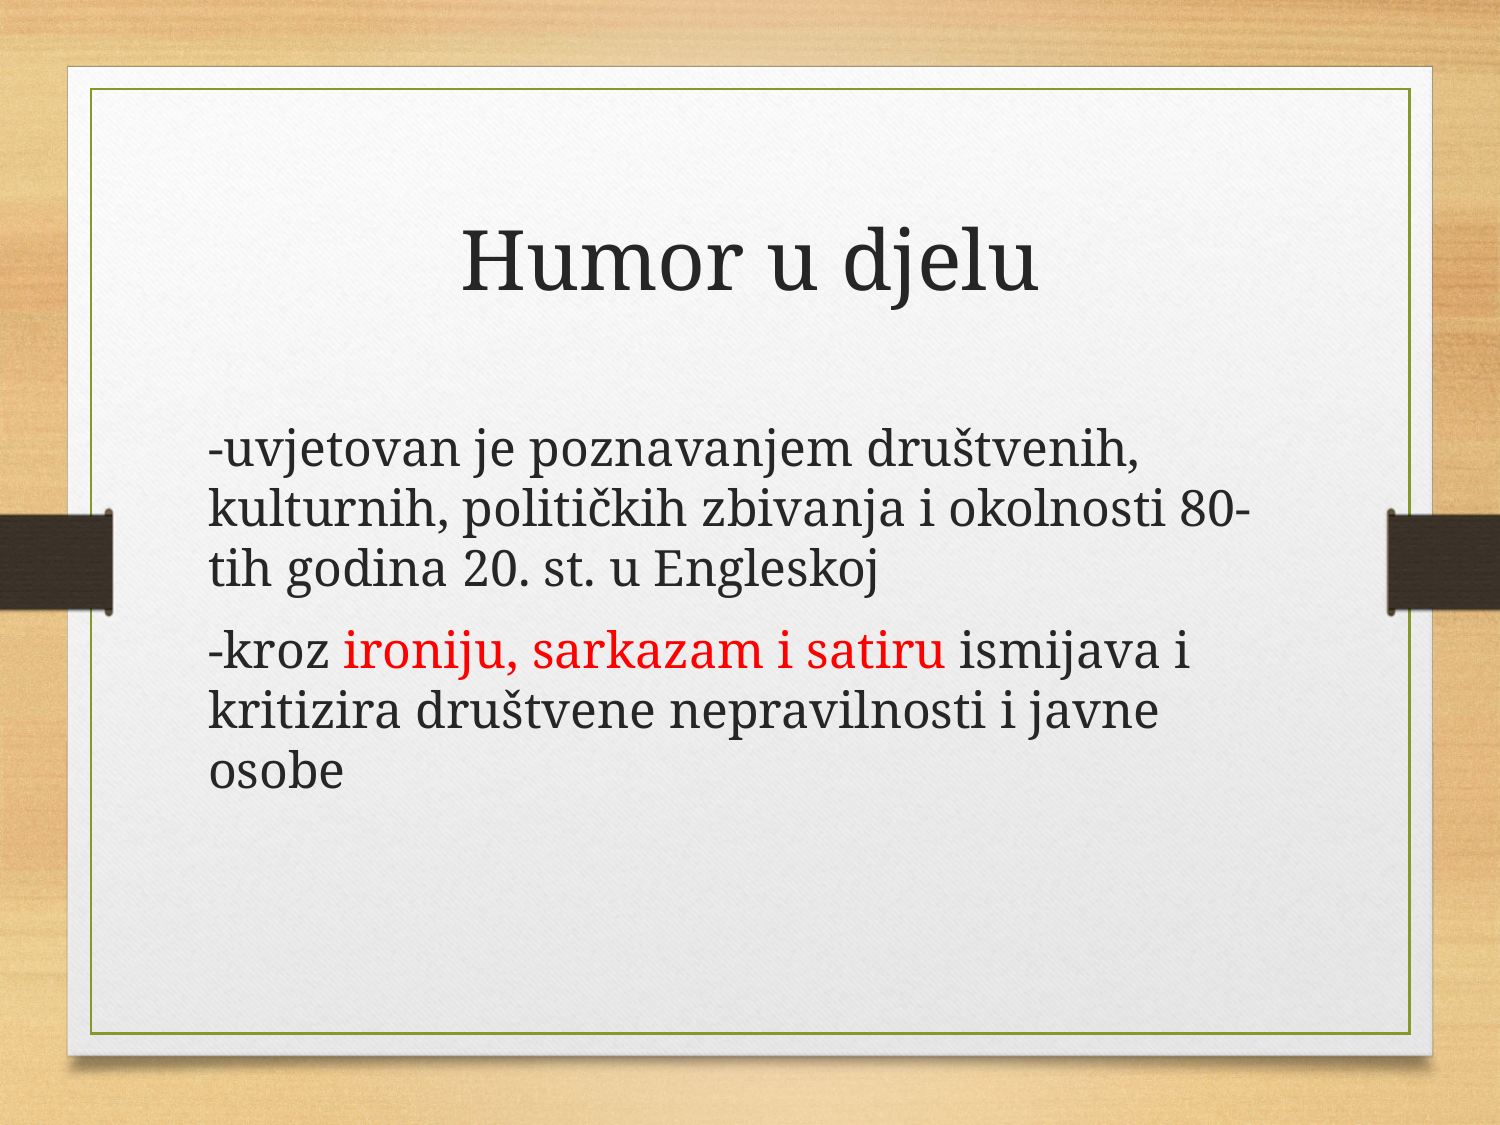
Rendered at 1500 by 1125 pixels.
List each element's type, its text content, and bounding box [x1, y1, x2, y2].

picture [0, 0, 1500, 1125]
title Humor u djelu [193, 150, 1309, 365]
list -uvjetovan je poznavanjem društvenih, kulturnih, političkih zbivanja i okolnosti 80-tih godina 20. st. u Engleskoj -kroz ironiju, sarkazam i satiru ismijava i kritizira društvene nepravilnosti i javne osobe [193, 408, 1309, 974]
